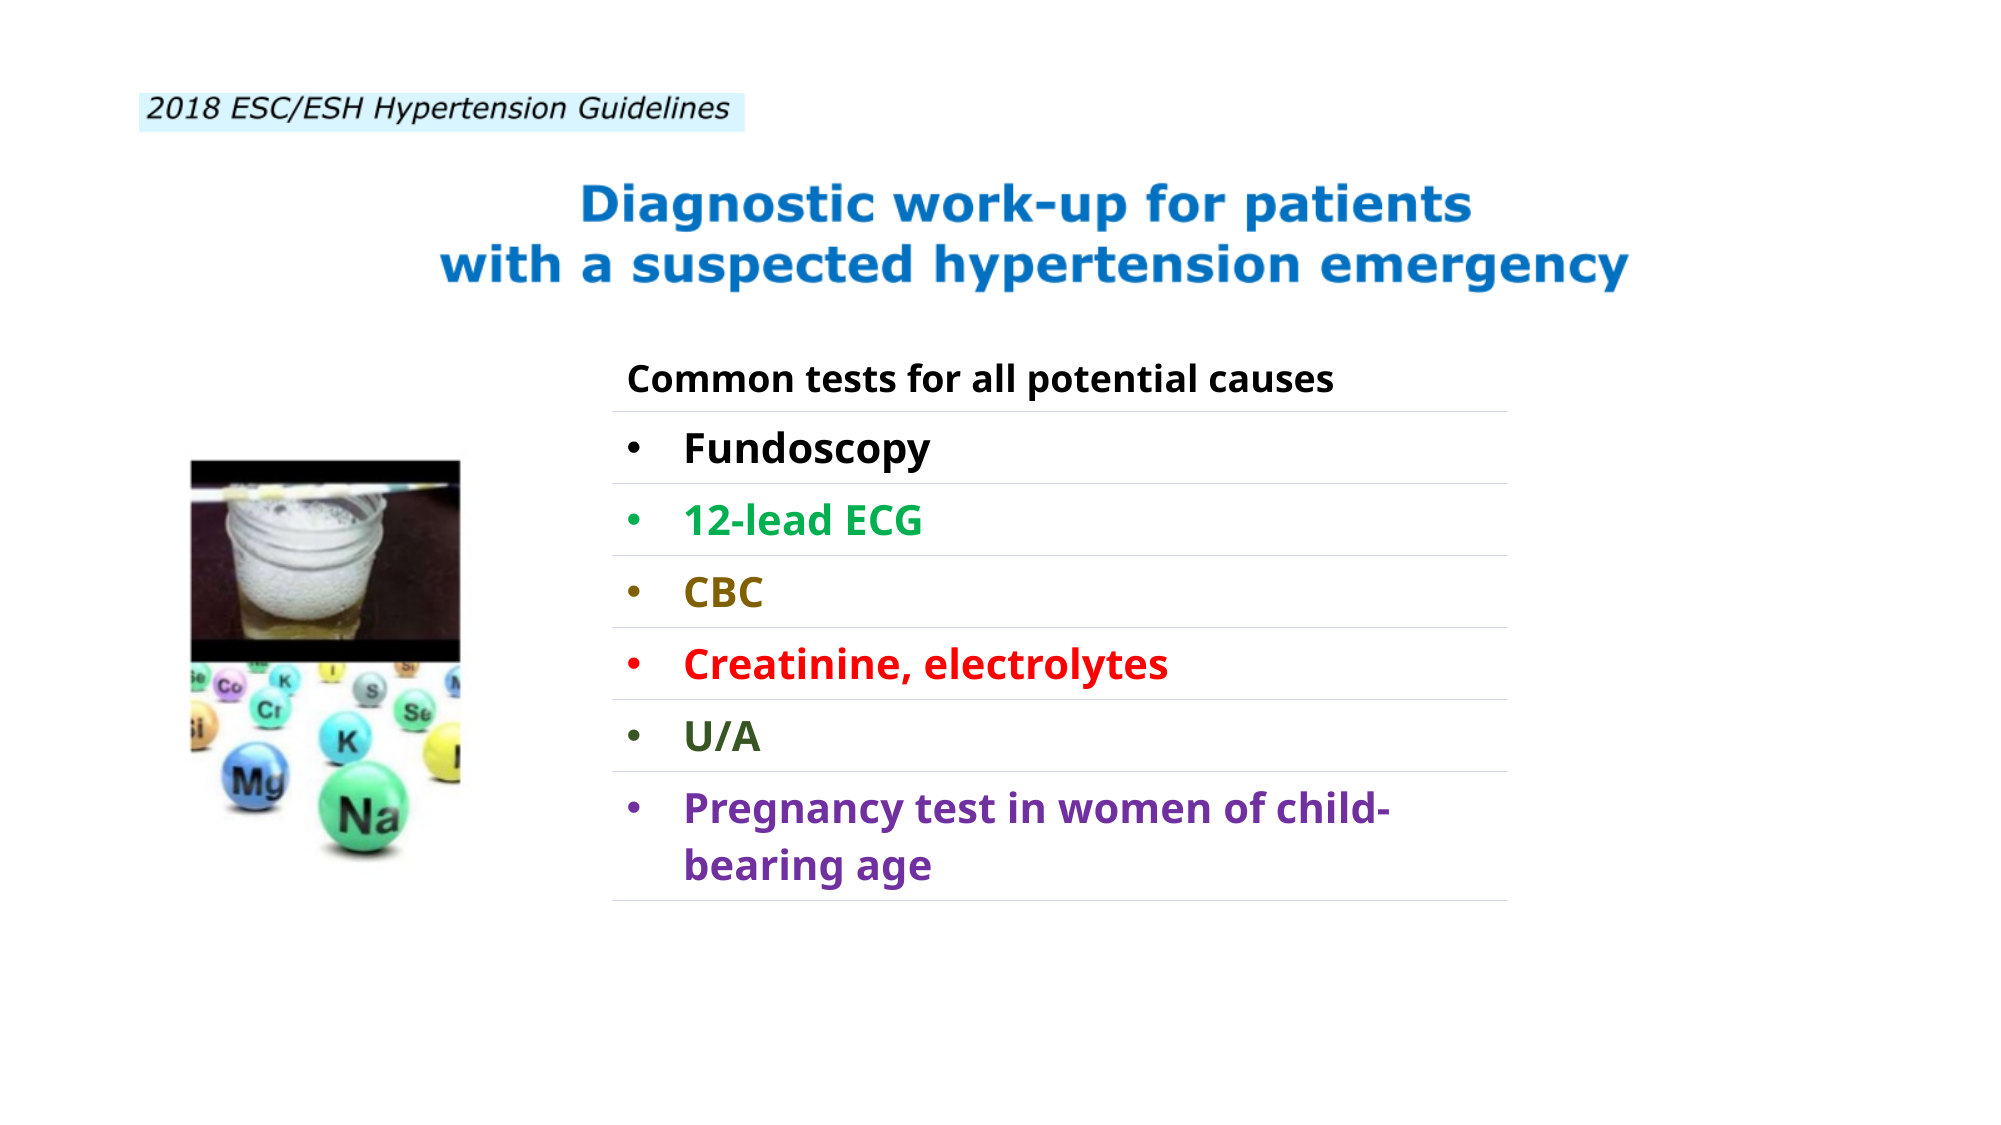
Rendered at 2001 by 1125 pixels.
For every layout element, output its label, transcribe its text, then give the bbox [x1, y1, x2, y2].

picture [139, 93, 1647, 314]
table_cell Pregnancy test in women of child-bearing age [612, 772, 1507, 900]
table_cell Fundoscopy [612, 412, 1507, 483]
table_cell U/A [612, 700, 1507, 771]
picture [187, 425, 473, 887]
table_cell 12-lead ECG [612, 484, 1507, 555]
table_header Common tests for all potential causes [612, 345, 1507, 411]
table_cell Creatinine, electrolytes [612, 628, 1507, 699]
table_cell CBC [612, 556, 1507, 627]
